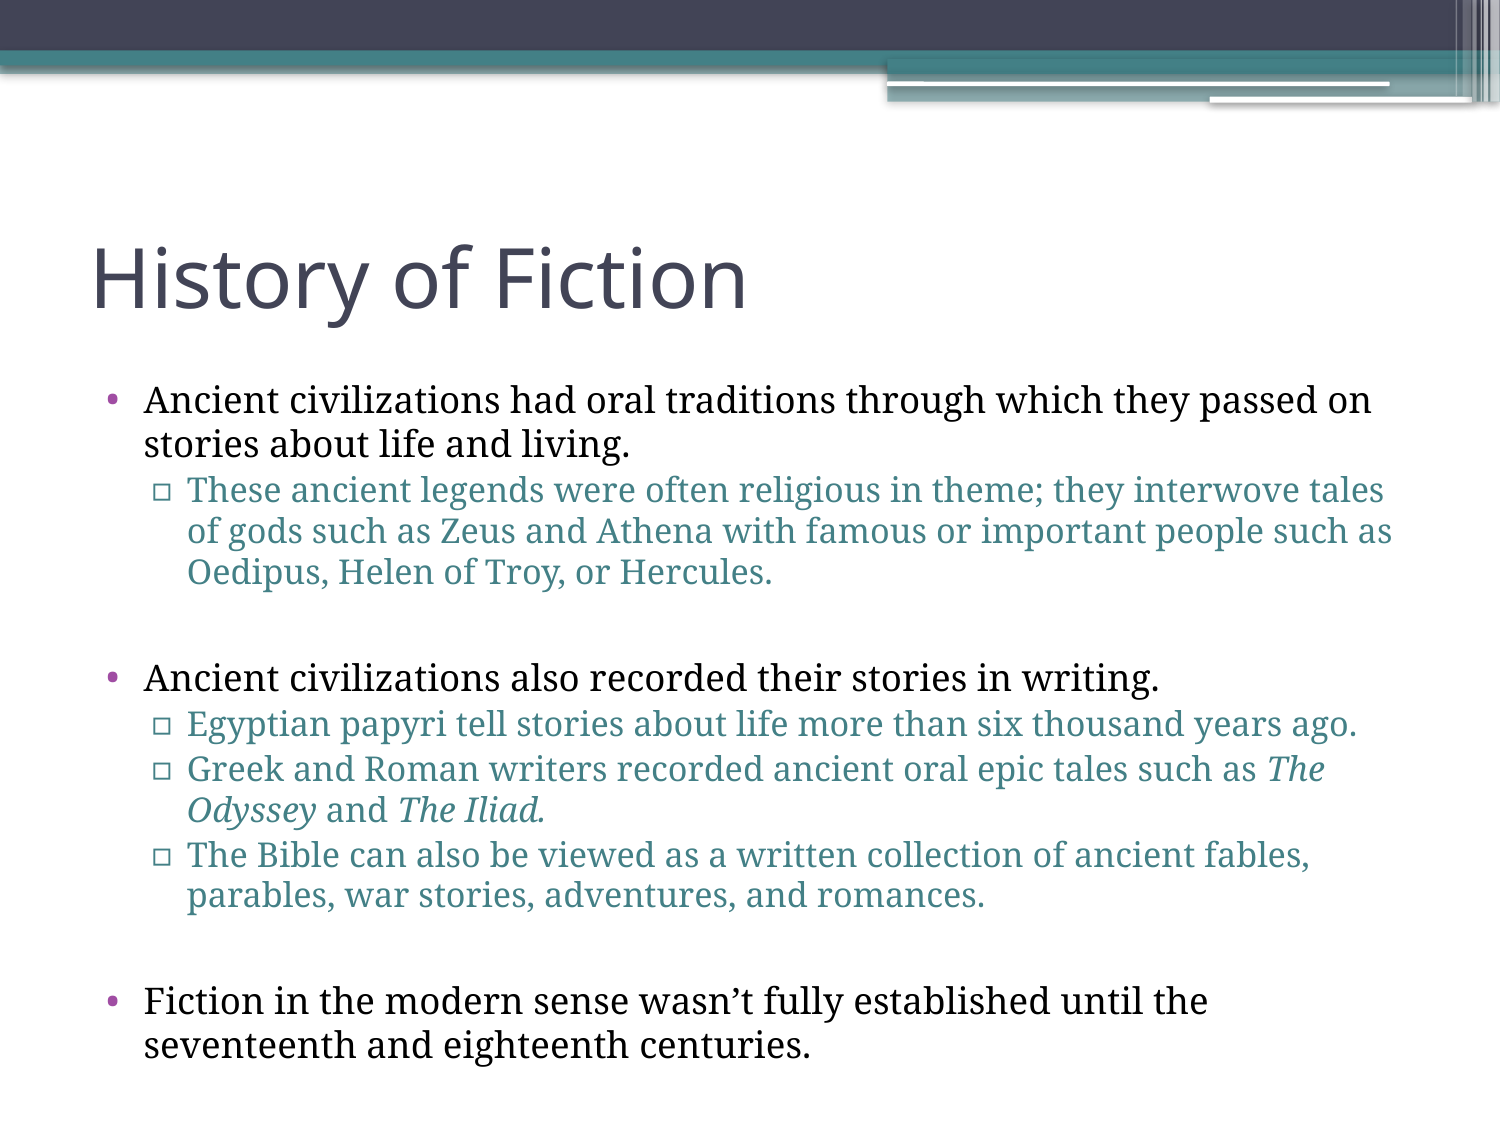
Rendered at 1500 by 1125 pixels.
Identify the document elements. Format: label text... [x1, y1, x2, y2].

list Ancient civilizations had oral traditions through which they passed on stories about life and living. These ancient legends were often religious in theme; they interwove tales of gods such as Zeus and Athena with famous or important people such as Oedipus, Helen of Troy, or Hercules. Ancient civilizations also recorded their stories in writing. Egyptian papyri tell stories about life more than six thousand years ago. Greek and Roman writers recorded ancient oral epic tales such as The Odyssey and The Iliad. The Bible can also be viewed as a written collection of ancient fables, parables, war stories, adventures, and romances. Fiction in the modern sense wasn’t fully established until the seventeenth and eighteenth centuries. [75, 368, 1425, 1079]
title History of Fiction [75, 187, 1425, 363]
